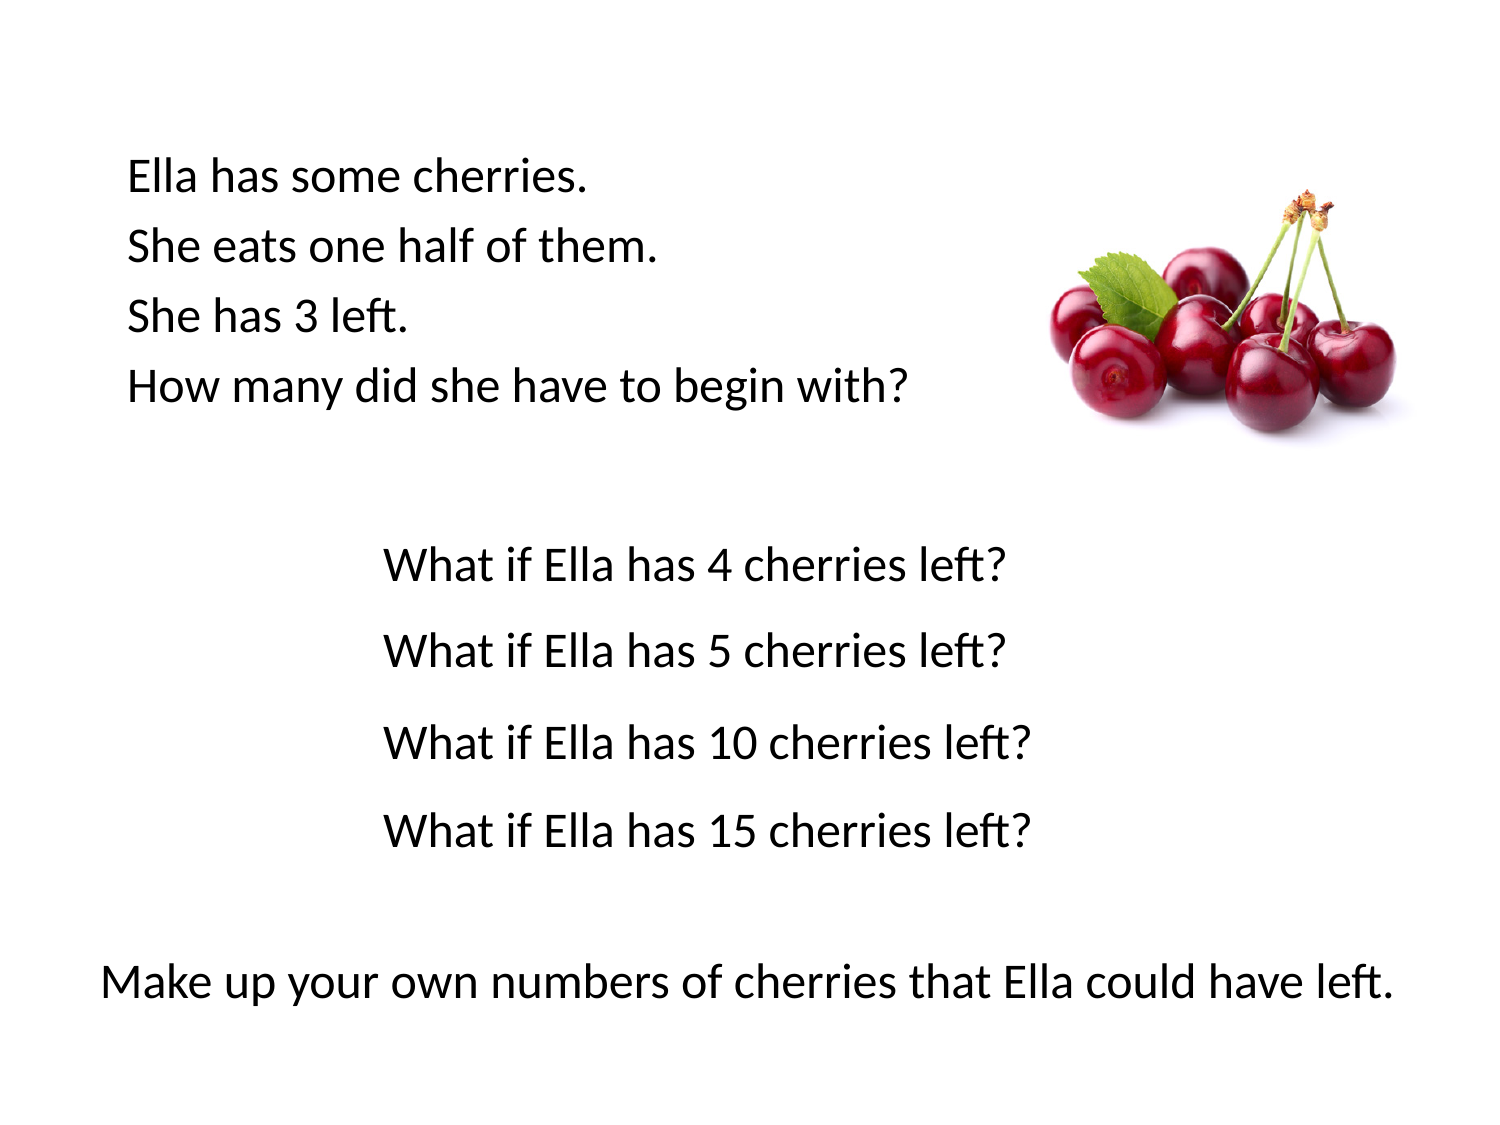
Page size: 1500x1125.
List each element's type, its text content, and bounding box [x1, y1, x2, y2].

list Ella has some cherries. She eats one half of them. She has 3 left. How many did she have to begin with? [112, 135, 1081, 339]
text_box What if Ella has 4 cherries left? [371, 532, 1164, 613]
text_box What if Ella has 5 cherries left? [371, 619, 1164, 699]
text_box What if Ella has 10 cherries left? [371, 710, 1164, 790]
text_box Make up your own numbers of cherries that Ella could have left. [88, 950, 1412, 1030]
picture [1038, 175, 1429, 469]
text_box What if Ella has 15 cherries left? [371, 798, 1164, 879]
